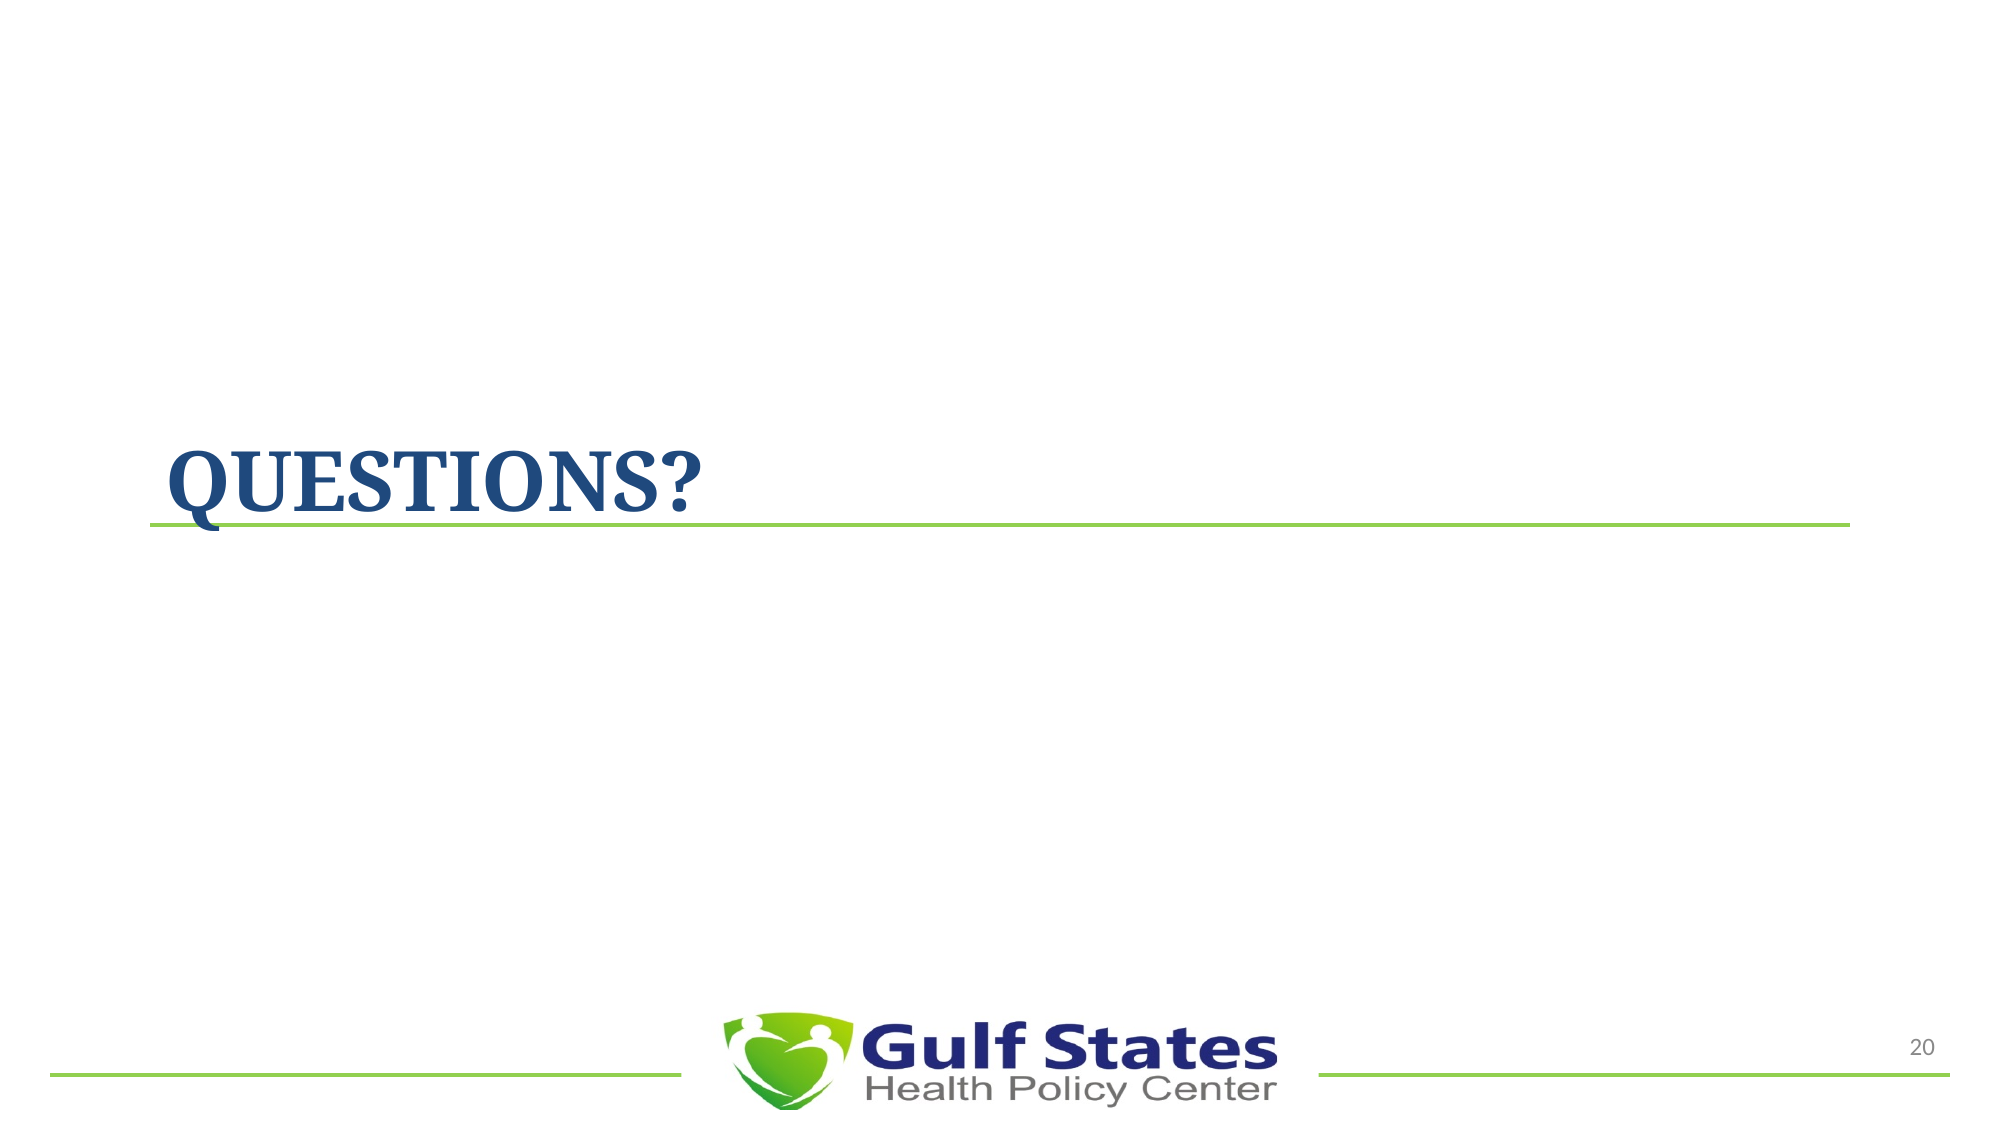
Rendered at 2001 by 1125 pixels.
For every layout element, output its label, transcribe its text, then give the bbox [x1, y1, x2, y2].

title Questions? [150, 312, 1850, 536]
picture [681, 999, 1319, 1110]
slide_number 20 [1783, 1015, 1950, 1075]
